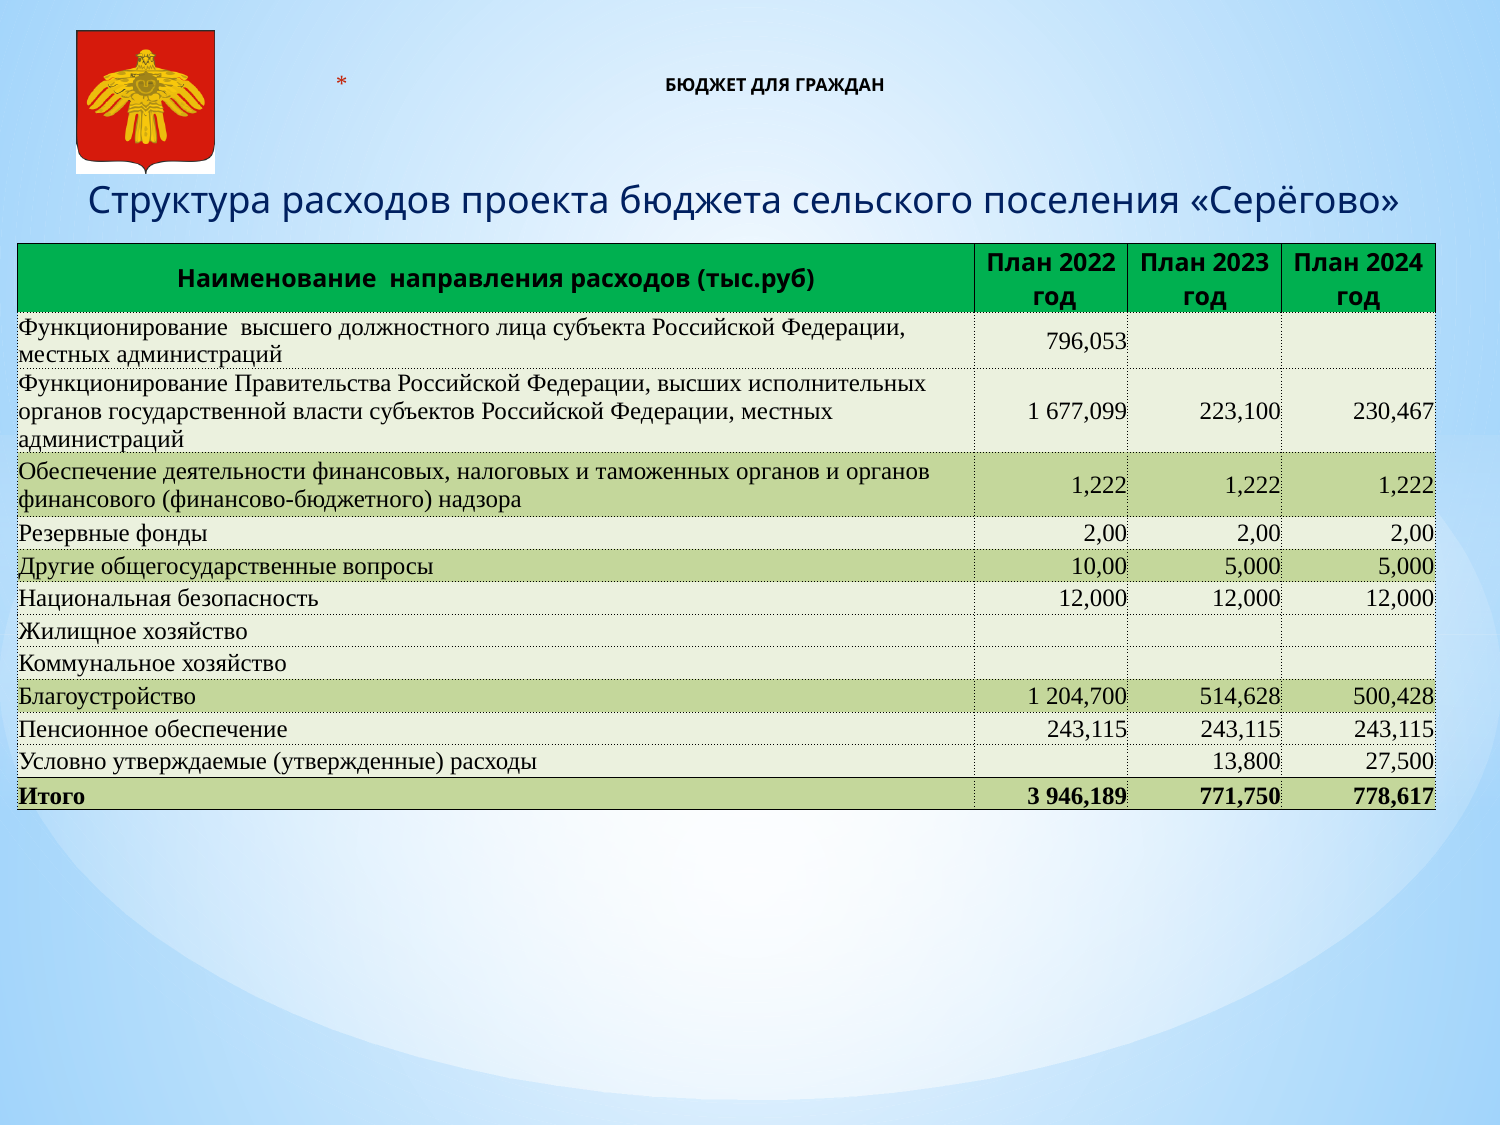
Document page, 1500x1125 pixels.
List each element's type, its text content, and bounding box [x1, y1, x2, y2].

table_cell 1 677,099 [974, 369, 1128, 452]
table_cell Функционирование высшего должностного лица субъекта Российской Федерации, местных администраций [18, 312, 974, 369]
table_cell Функционирование Правительства Российской Федерации, высших исполнительных органов государственной власти субъектов Российской Федерации, местных администраций [18, 369, 974, 452]
table_cell 2,00 [1281, 517, 1435, 549]
subtitle Структура расходов проекта бюджета сельского поселения «Серёгово» [17, 168, 1471, 1125]
table_cell 771,750 [1128, 778, 1281, 809]
table_cell 796,053 [974, 312, 1128, 369]
table_cell Условно утверждаемые (утвержденные) расходы [18, 745, 974, 777]
table_cell 12,000 [1281, 582, 1435, 614]
table_cell 13,800 [1128, 745, 1281, 777]
table_cell Итого [18, 778, 974, 809]
table_cell [974, 647, 1128, 679]
table_cell 3 946,189 [974, 778, 1128, 809]
table_cell 1,222 [1128, 452, 1281, 517]
table_cell Коммунальное хозяйство [18, 647, 974, 679]
table_cell [1281, 647, 1435, 679]
table_cell Другие общегосударственные вопросы [18, 549, 974, 582]
table_cell 223,100 [1128, 369, 1281, 452]
table_cell 10,00 [974, 549, 1128, 582]
title БЮДЖЕТ ДЛЯ ГРАЖДАН [230, 66, 1312, 126]
table_cell 12,000 [1128, 582, 1281, 614]
table_cell [1128, 312, 1281, 369]
table_header План 2022 год [975, 244, 1127, 312]
table_header Наименование направления расходов (тыс.руб) [18, 244, 974, 312]
table_cell Резервные фонды [18, 517, 974, 549]
table_cell [974, 614, 1128, 647]
table_cell Национальная безопасность [18, 582, 974, 614]
table_cell [1281, 614, 1435, 647]
picture [76, 30, 215, 174]
table_cell Жилищное хозяйство [18, 614, 974, 647]
table_cell 1,222 [1281, 452, 1435, 517]
table_cell 230,467 [1281, 369, 1435, 452]
table_cell 1 204,700 [974, 679, 1128, 712]
table_cell 778,617 [1281, 778, 1435, 809]
table_cell Благоустройство [18, 679, 974, 712]
table_cell Пенсионное обеспечение [18, 712, 974, 745]
table_cell 243,115 [1128, 712, 1281, 745]
table_cell 243,115 [1281, 712, 1435, 745]
table_cell [1128, 614, 1281, 647]
table_cell 500,428 [1281, 679, 1435, 712]
table_cell 514,628 [1128, 679, 1281, 712]
table_cell Обеспечение деятельности финансовых, налоговых и таможенных органов и органов финансового (финансово-бюджетного) надзора [18, 452, 974, 517]
table_cell 1,222 [974, 452, 1128, 517]
table_cell 2,00 [974, 517, 1128, 549]
table_cell 5,000 [1128, 549, 1281, 582]
table_cell 12,000 [974, 582, 1128, 614]
table_cell [974, 745, 1128, 777]
table_cell [1128, 647, 1281, 679]
table_cell 27,500 [1281, 745, 1435, 777]
table_cell 243,115 [974, 712, 1128, 745]
table_cell 5,000 [1281, 549, 1435, 582]
table_cell 2,00 [1128, 517, 1281, 549]
table_header План 2023 год [1128, 244, 1281, 312]
table_cell [1281, 312, 1435, 369]
table_header План 2024 год [1282, 244, 1435, 312]
